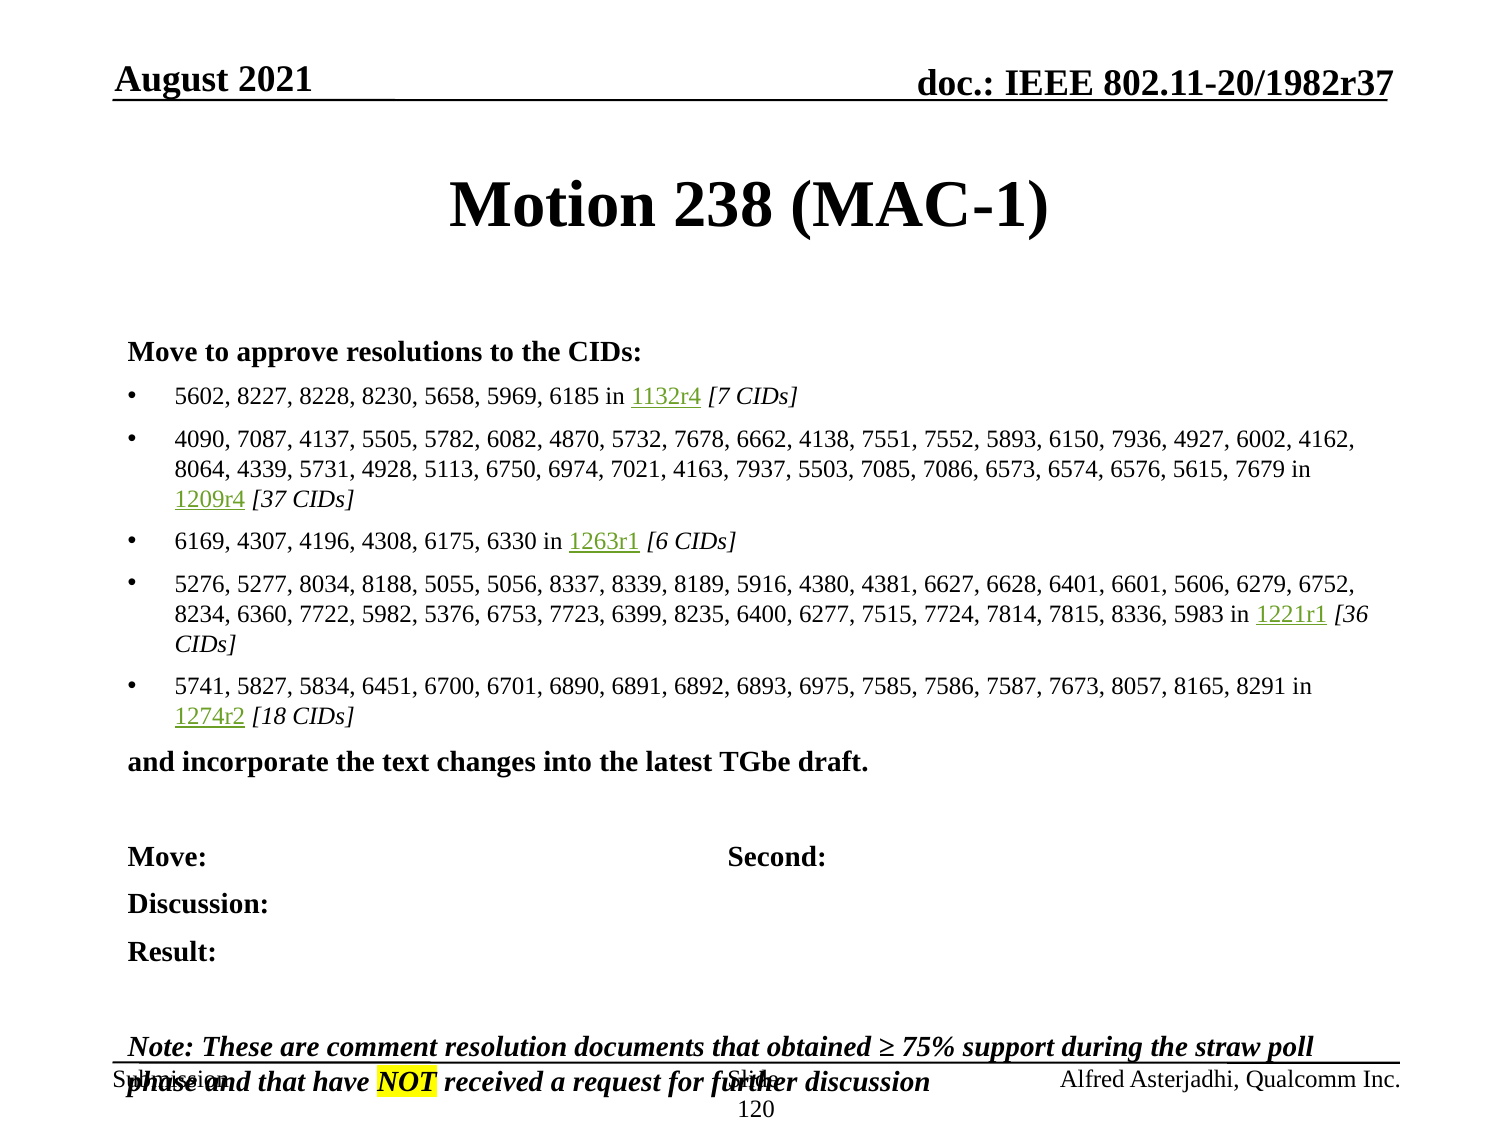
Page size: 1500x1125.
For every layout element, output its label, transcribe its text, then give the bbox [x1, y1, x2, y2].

footer Alfred Asterjadhi, Qualcomm Inc. [878, 1061, 1402, 1093]
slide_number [114, 54, 423, 100]
list Move to approve resolutions to the CIDs: 5602, 8227, 8228, 8230, 5658, 5969, 6185 in 1132r4 [7 CIDs] 4090, 7087, 4137, 5505, 5782, 6082, 4870, 5732, 7678, 6662, 4138, 7551, 7552, 5893, 6150, 7936, 4927, 6002, 4162, 8064, 4339, 5731, 4928, 5113, 6750, 6974, 7021, 4163, 7937, 5503, 7085, 7086, 6573, 6574, 6576, 5615, 7679 in 1209r4 [37 CIDs] 6169, 4307, 4196, 4308, 6175, 6330 in 1263r1 [6 CIDs] 5276, 5277, 8034, 8188, 5055, 5056, 8337, 8339, 8189, 5916, 4380, 4381, 6627, 6628, 6401, 6601, 5606, 6279, 6752, 8234, 6360, 7722, 5982, 5376, 6753, 7723, 6399, 8235, 6400, 6277, 7515, 7724, 7814, 7815, 8336, 5983 in 1221r1 [36 CIDs] 5741, 5827, 5834, 6451, 6700, 6701, 6890, 6891, 6892, 6893, 6975, 7585, 7586, 7587, 7673, 8057, 8165, 8291 in 1274r2 [18 CIDs] and incorporate the text changes into the latest TGbe draft. Move: Second: Discussion: Result: Note: These are comment resolution documents that obtained ≥ 75% support during the straw poll phase and that have NOT received a request for further discussion [112, 324, 1388, 1063]
title Motion 238 (MAC-1) [112, 112, 1388, 288]
slide_number Slide 120 [712, 1061, 800, 1123]
